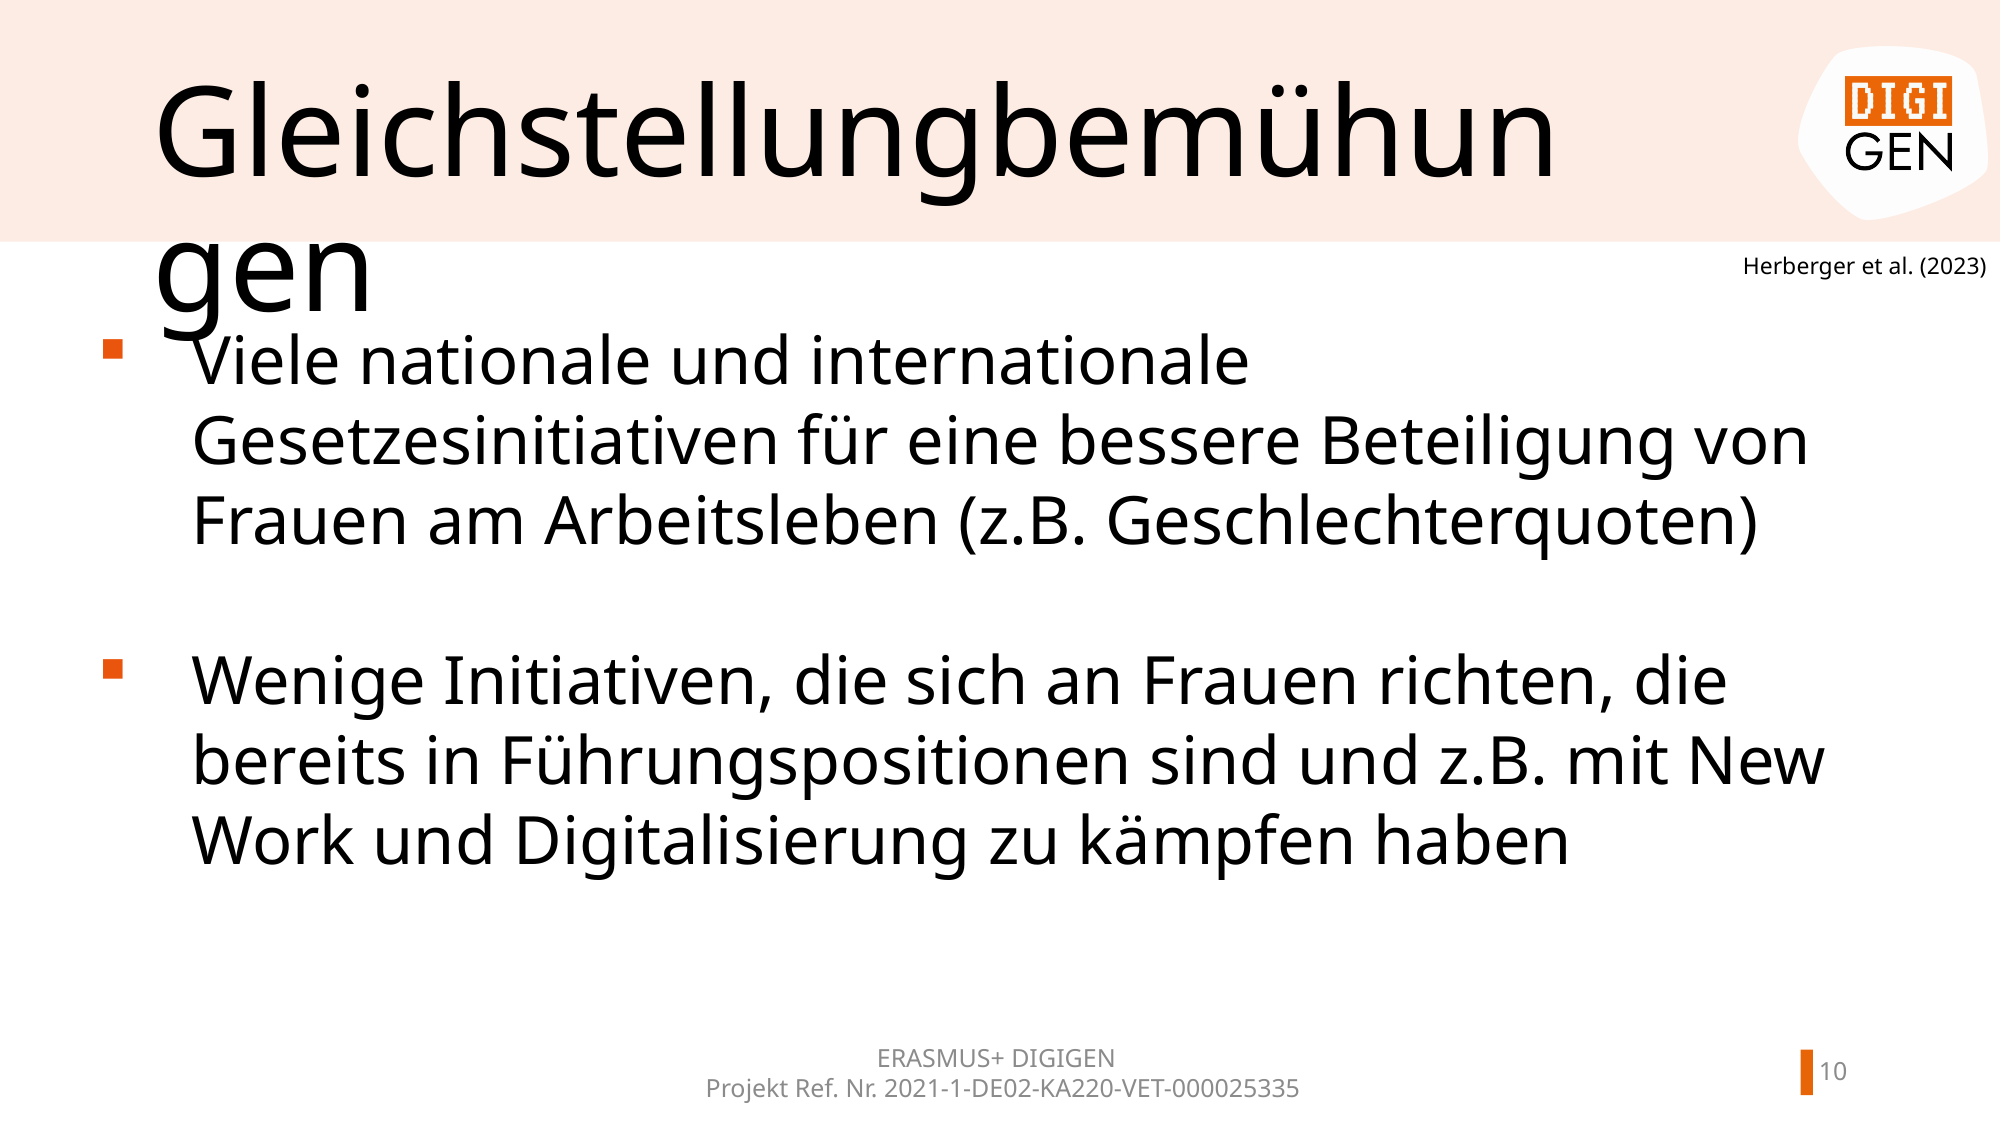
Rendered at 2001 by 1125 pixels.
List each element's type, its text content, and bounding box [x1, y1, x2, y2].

text_box Viele nationale und internationale Gesetzesinitiativen für eine bessere Beteiligung von Frauen am Arbeitsleben (z.B. Geschlechterquoten) Wenige Initiativen, die sich an Frauen richten, die bereits in Führungspositionen sind und z.B. mit New Work und Digitalisierung zu kämpfen haben [82, 310, 1863, 886]
slide_number 9 [1764, 1042, 1863, 1103]
title Gleichstellungbemühungen [137, 61, 1628, 190]
footer ERASMUS+ DIGIGEN Projekt Ref. Nr. 2021-1-DE02-KA220-VET-000025335 [662, 1042, 1338, 1103]
picture [1798, 46, 1988, 220]
text_box Herberger et al. (2023) [1276, 243, 2000, 287]
